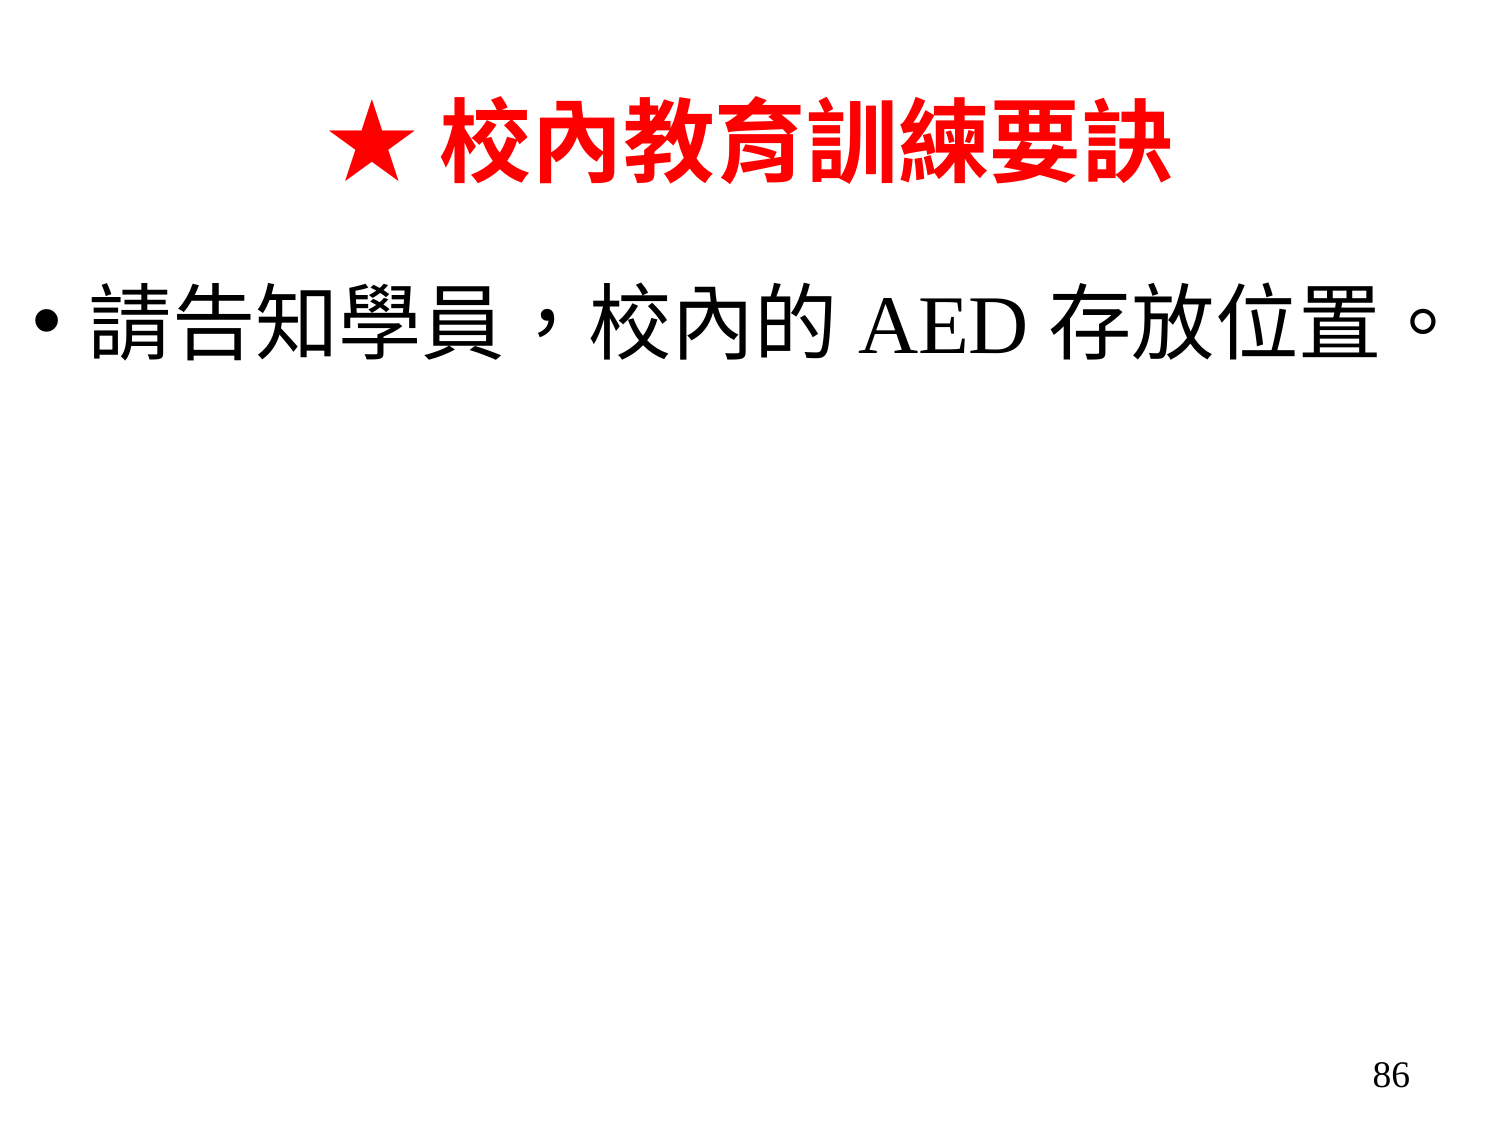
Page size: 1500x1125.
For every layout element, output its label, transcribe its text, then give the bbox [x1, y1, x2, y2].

title ★校內教育訓練要訣 [75, 45, 1425, 233]
slide_number 86 [1074, 1042, 1425, 1103]
list 請告知學員，校內的AED存放位置。 [17, 262, 1483, 1005]
